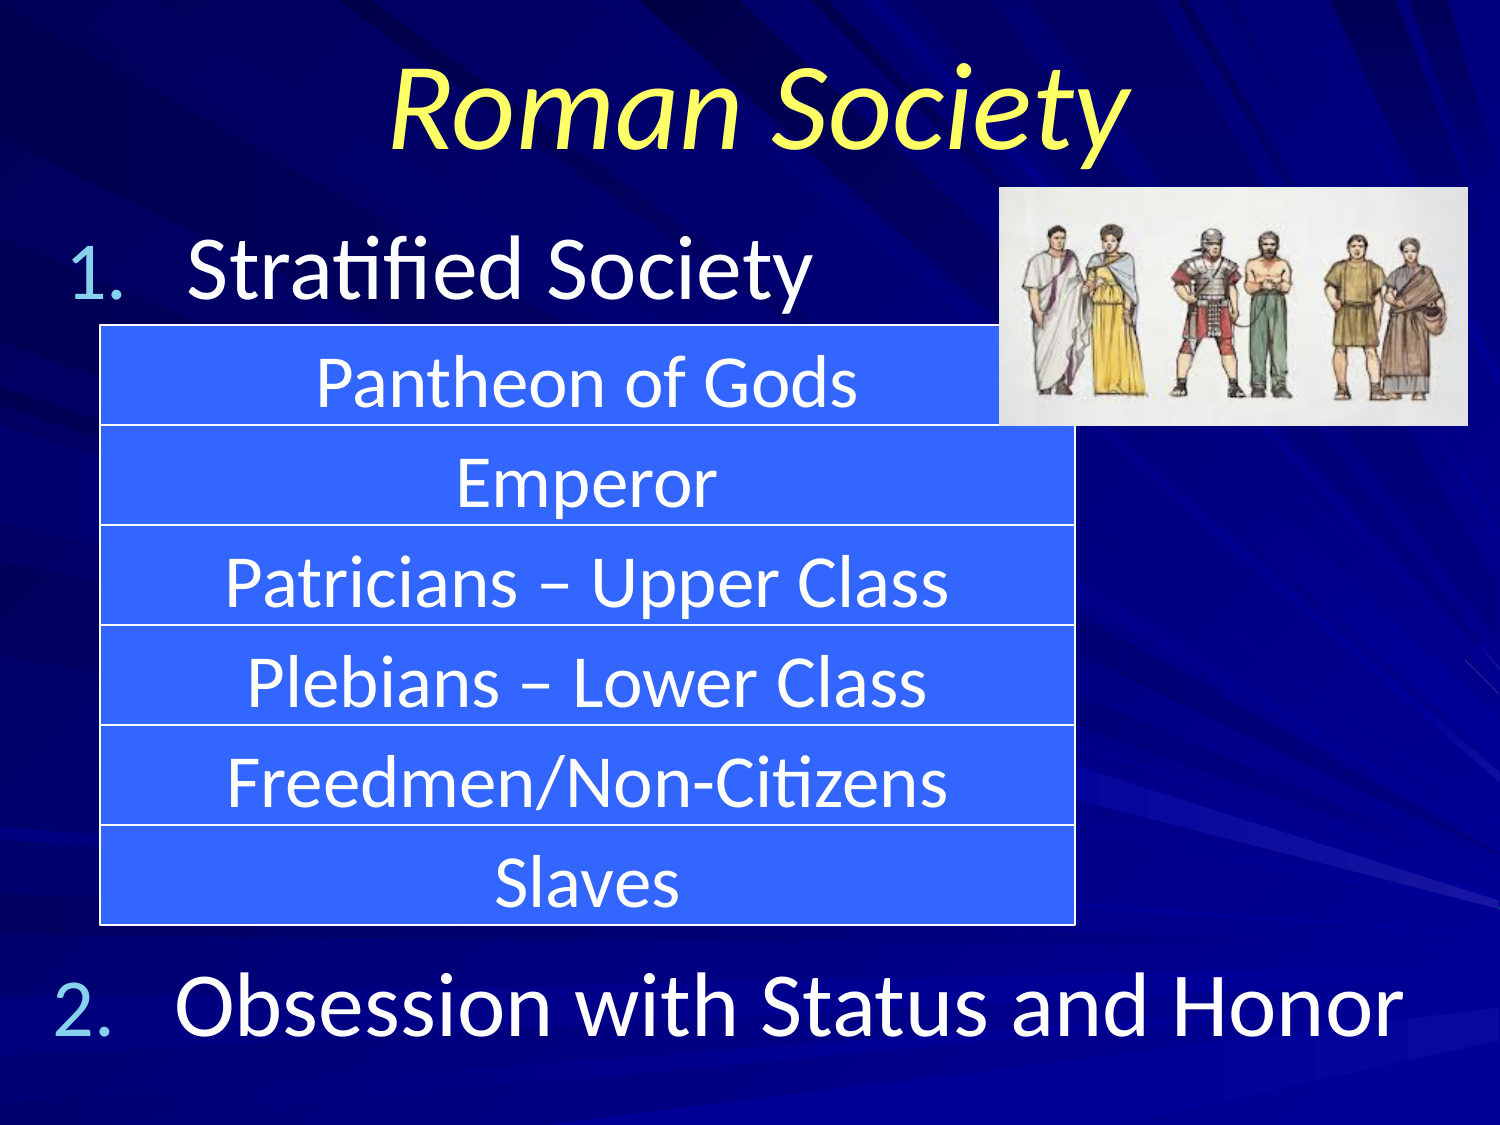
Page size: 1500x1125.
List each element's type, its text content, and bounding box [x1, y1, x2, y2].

list Stratified Society [49, 199, 994, 351]
text_box Freedmen/Non-Citizens [99, 725, 1075, 825]
picture [999, 187, 1468, 426]
text_box Slaves [99, 825, 1075, 925]
text_box Plebians – Lower Class [99, 625, 1075, 725]
text_box Pantheon of Gods [99, 324, 994, 425]
title Roman Society [49, 24, 1468, 176]
text_box Patricians – Upper Class [99, 525, 1075, 625]
text_box Obsession with Status and Honor [37, 937, 1450, 1088]
text_box Emperor [99, 425, 1075, 525]
